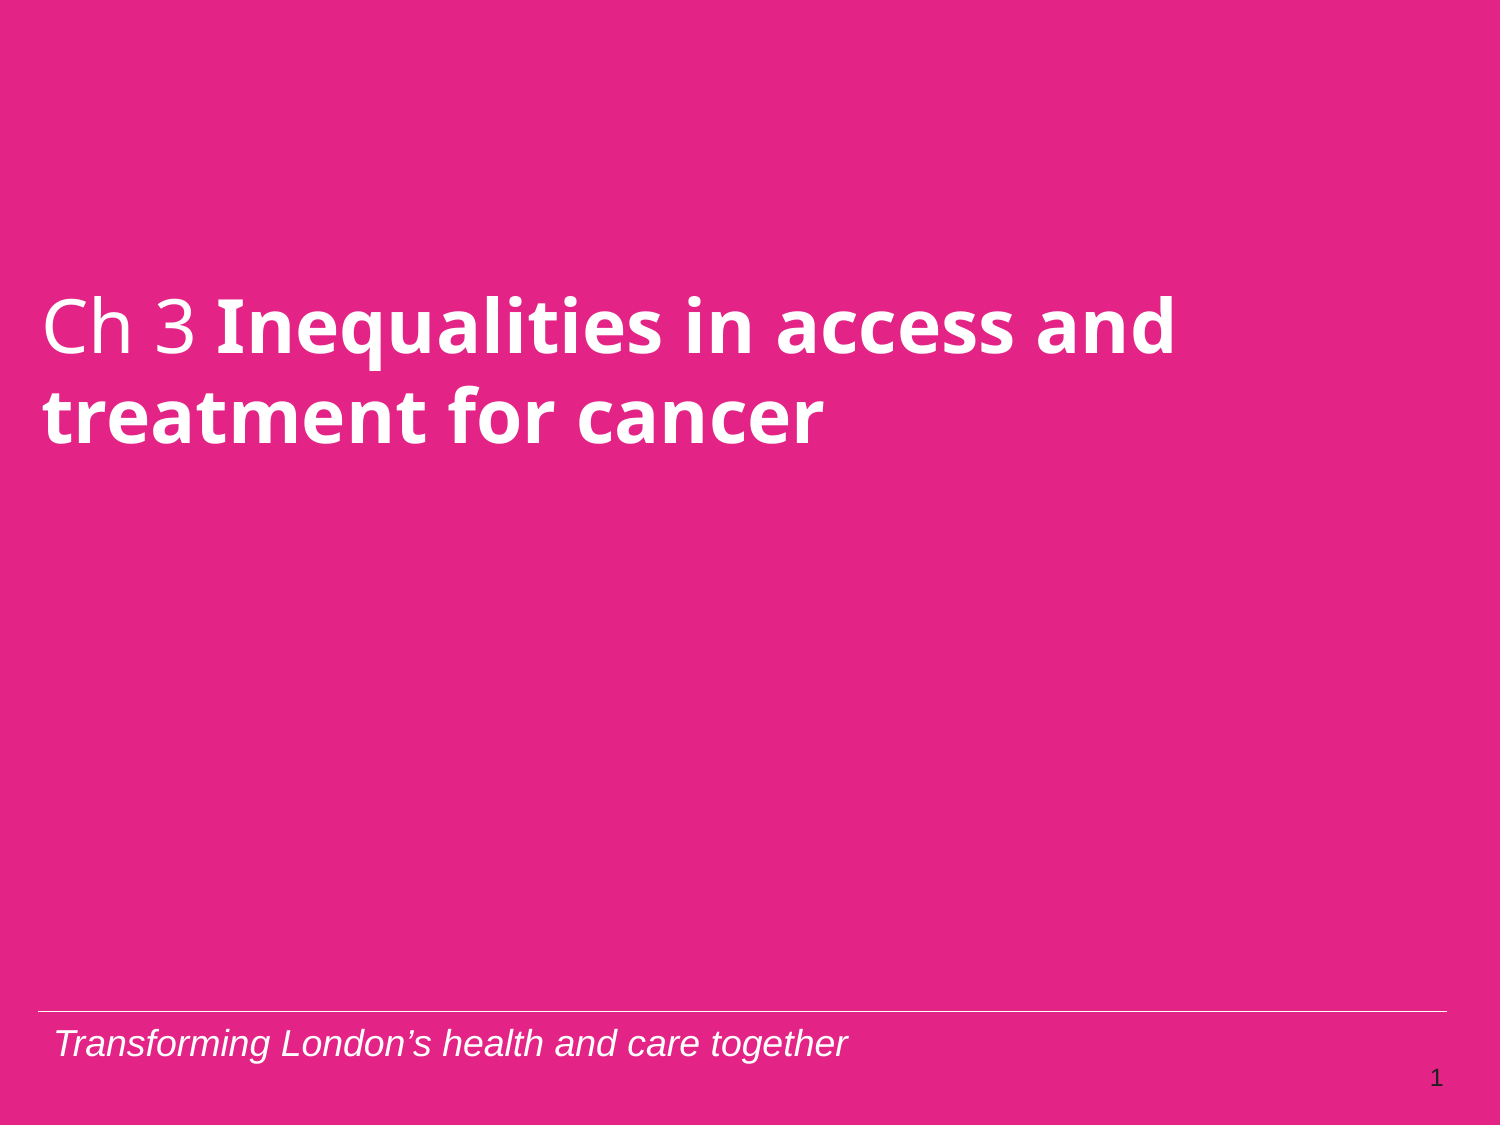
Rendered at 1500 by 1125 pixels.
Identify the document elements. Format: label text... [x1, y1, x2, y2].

slide_number 1 [1108, 1046, 1459, 1107]
list Ch 3 Inequalities in access and treatment for cancer [41, 278, 1187, 539]
